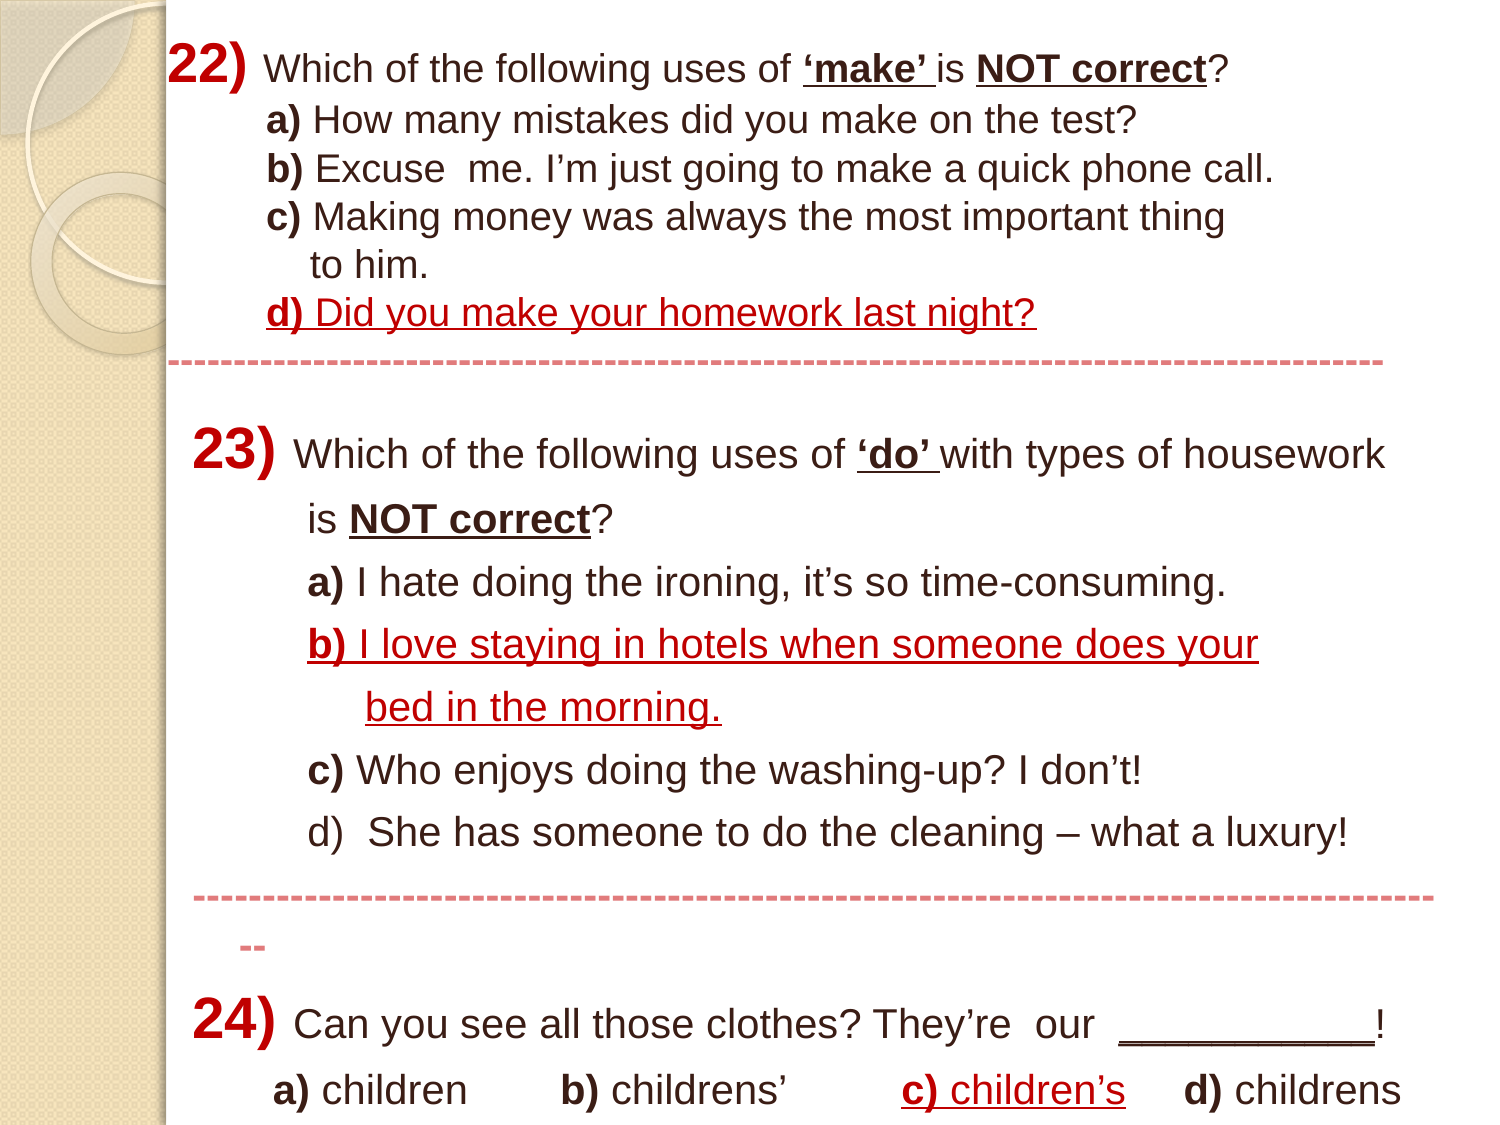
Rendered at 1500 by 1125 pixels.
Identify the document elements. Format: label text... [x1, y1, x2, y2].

title 22) Which of the following uses of ‘make’ is NOT correct? a) How many mistakes did you make on the test? b) Excuse me. I’m just going to make a quick phone call. c) Making money was always the most important thing to him. d) Did you make your homework last night? -------------------------------------------------------------------------------------------- [152, 0, 1466, 457]
list 23) Which of the following uses of ‘do’ with types of housework is NOT correct? a) I hate doing the ironing, it’s so time-consuming. b) I love staying in hotels when someone does your bed in the morning. c) Who enjoys doing the washing-up? I don’t! d) She has someone to do the cleaning – what a luxury! ------------------------------------------------------------------------------------------- 24) Can you see all those clothes? They’re our ___________! a) children b) childrens’ c) children’s d) childrens [164, 339, 1466, 1102]
